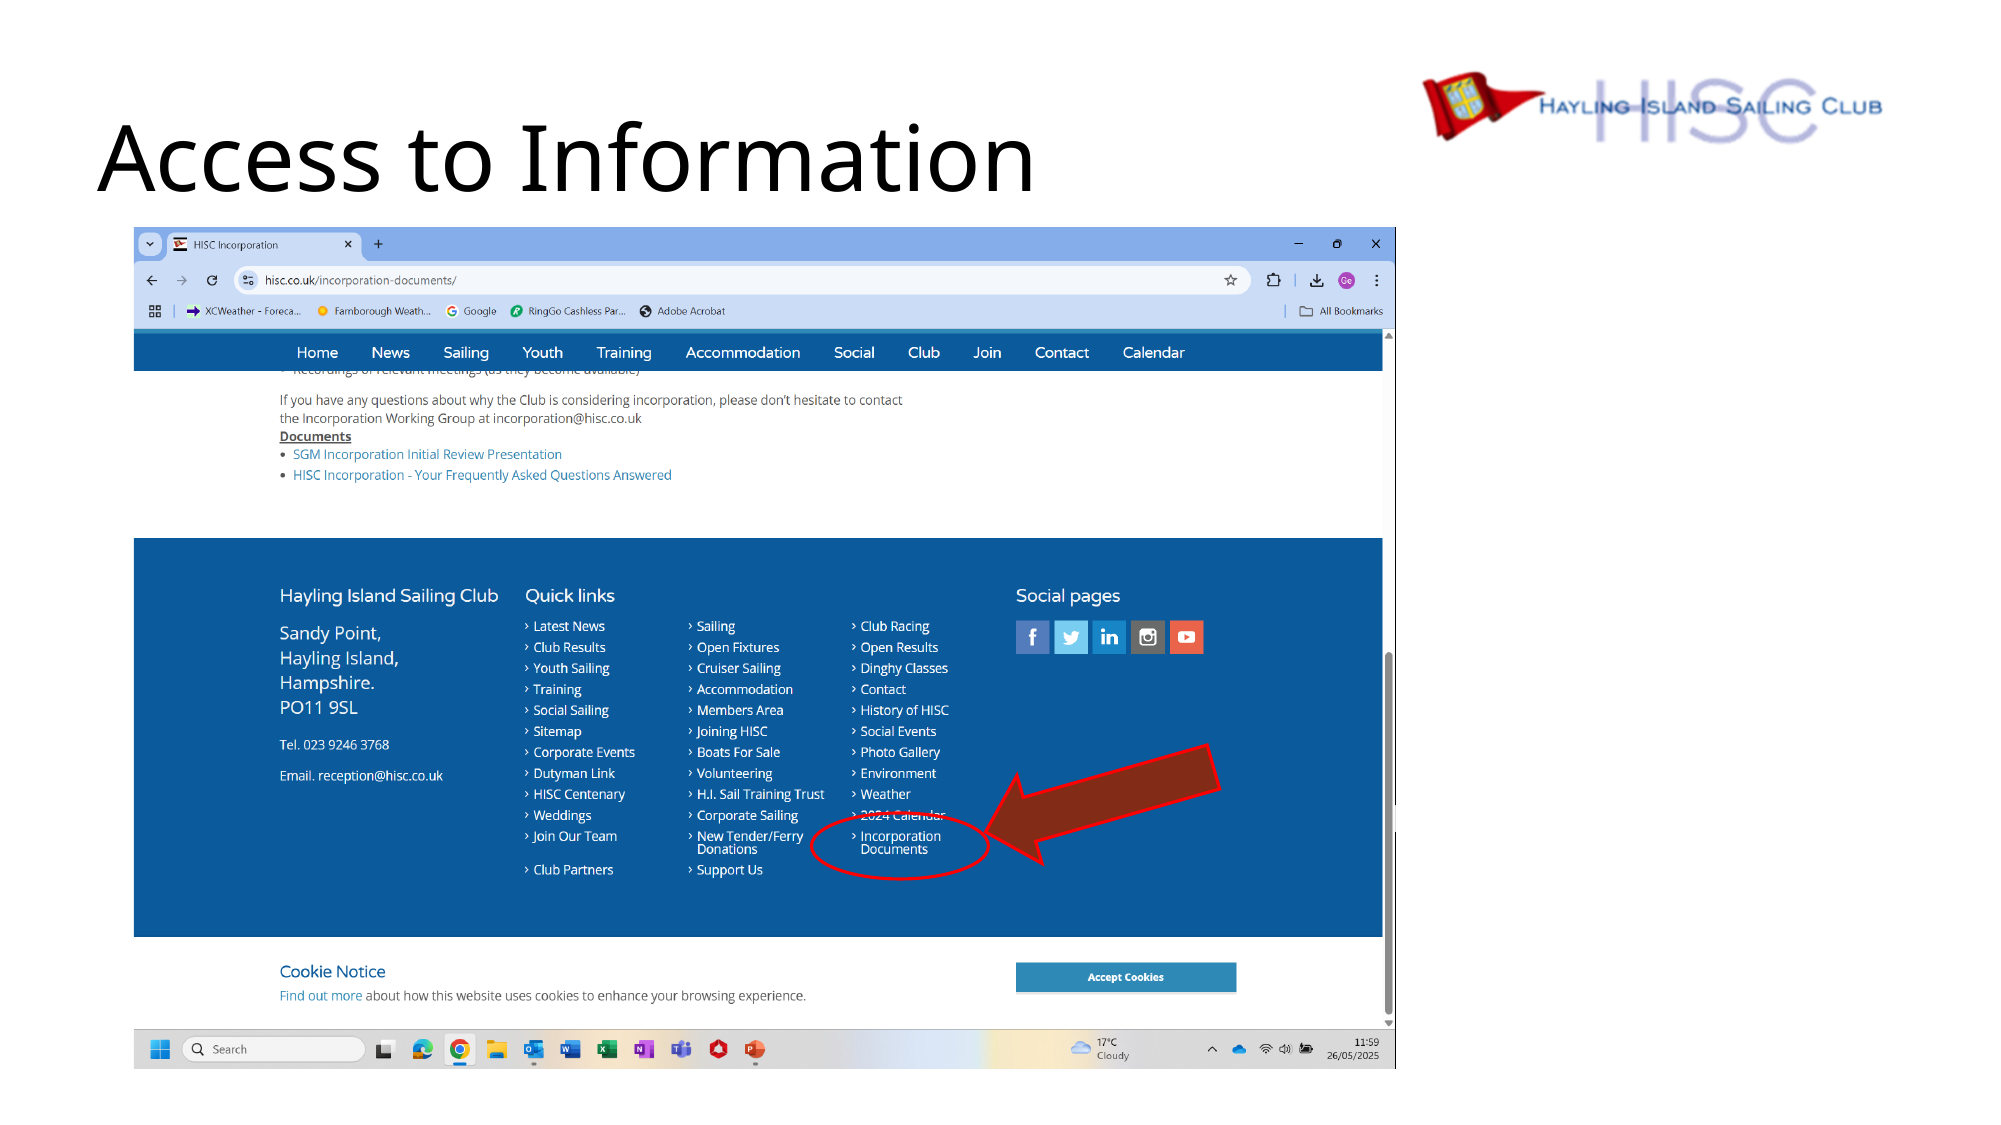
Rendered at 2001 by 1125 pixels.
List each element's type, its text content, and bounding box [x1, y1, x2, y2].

picture [133, 226, 1397, 1073]
picture [1400, 61, 1899, 163]
title Access to Information [82, 52, 1301, 271]
